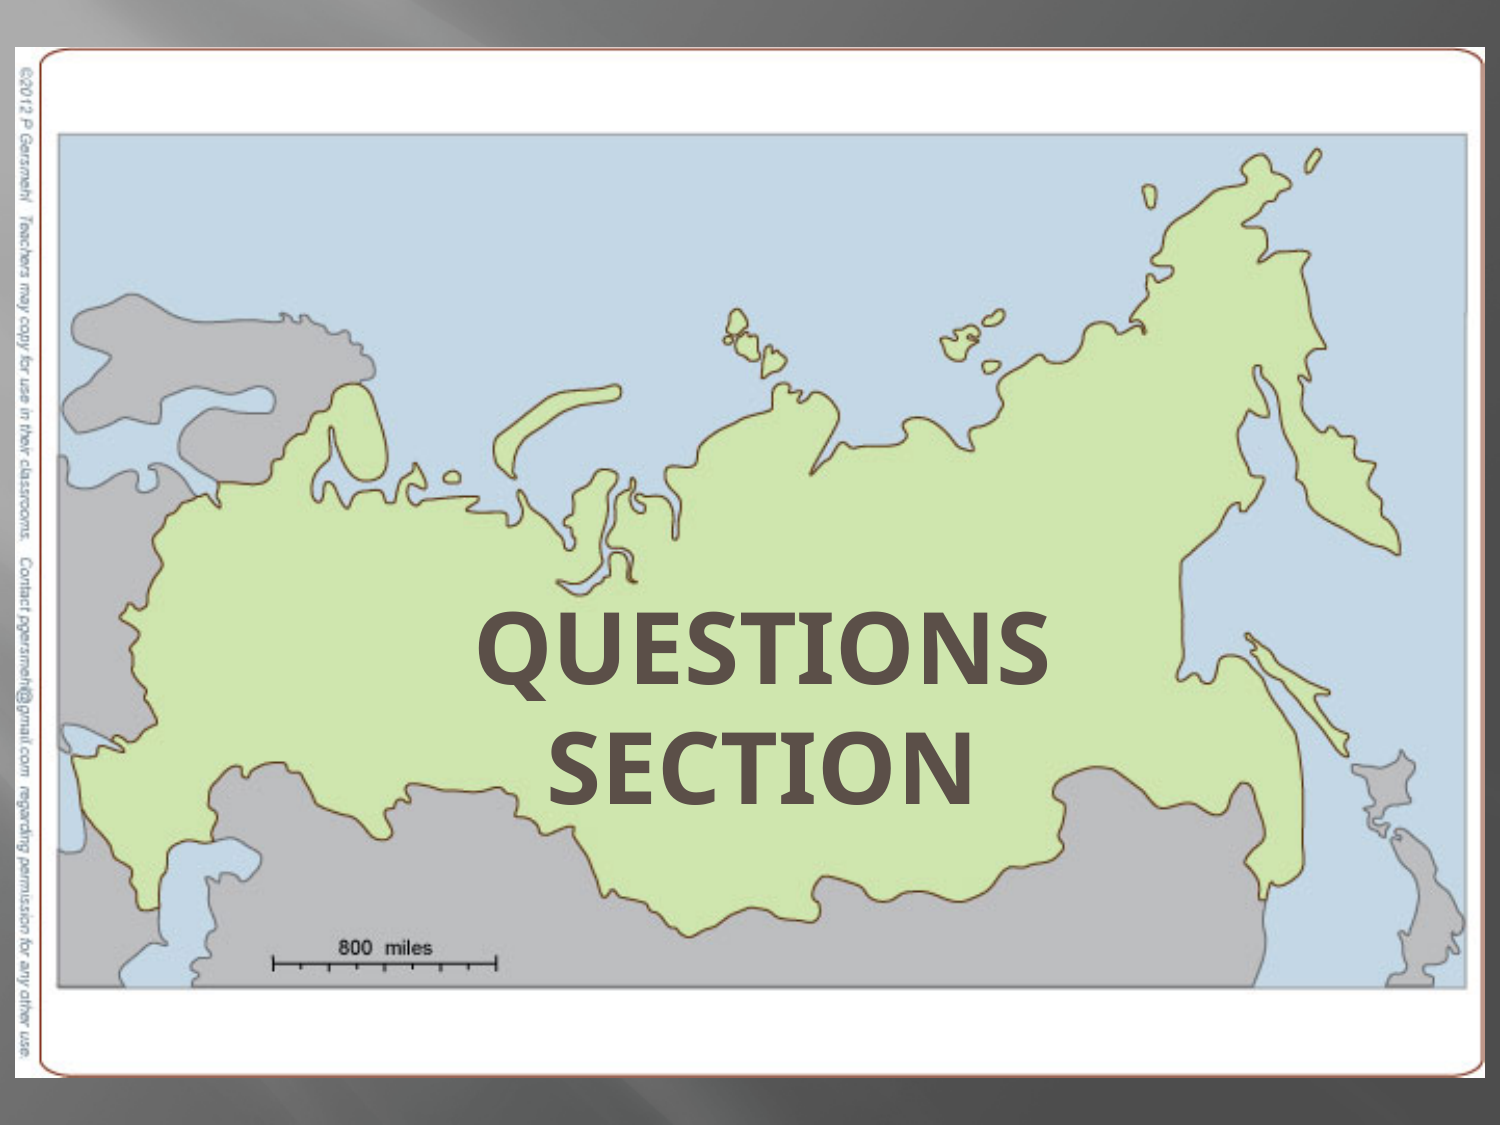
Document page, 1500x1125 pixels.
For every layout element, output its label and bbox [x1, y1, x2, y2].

picture [15, 46, 1485, 1078]
